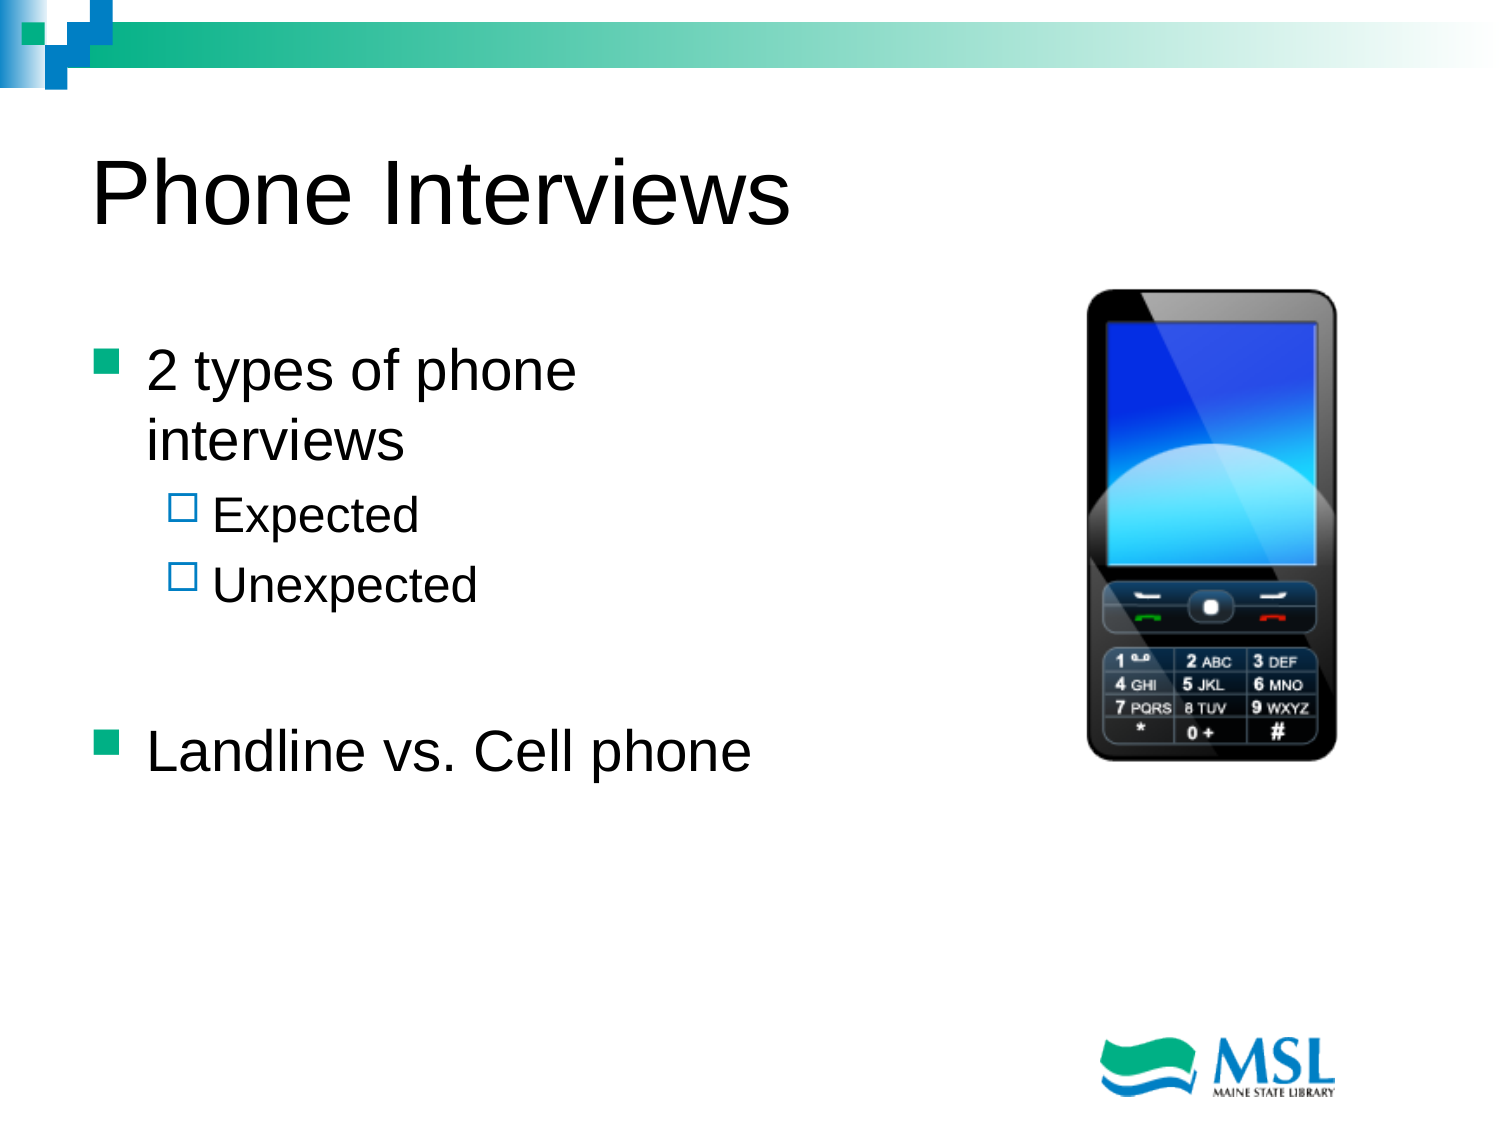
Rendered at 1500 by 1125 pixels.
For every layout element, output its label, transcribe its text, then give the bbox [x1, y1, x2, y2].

picture [1100, 1037, 1335, 1097]
title Phone Interviews [74, 74, 1426, 301]
list 2 types of phone interviews Expected Unexpected Landline vs. Cell phone [74, 324, 813, 963]
picture [976, 274, 1476, 774]
